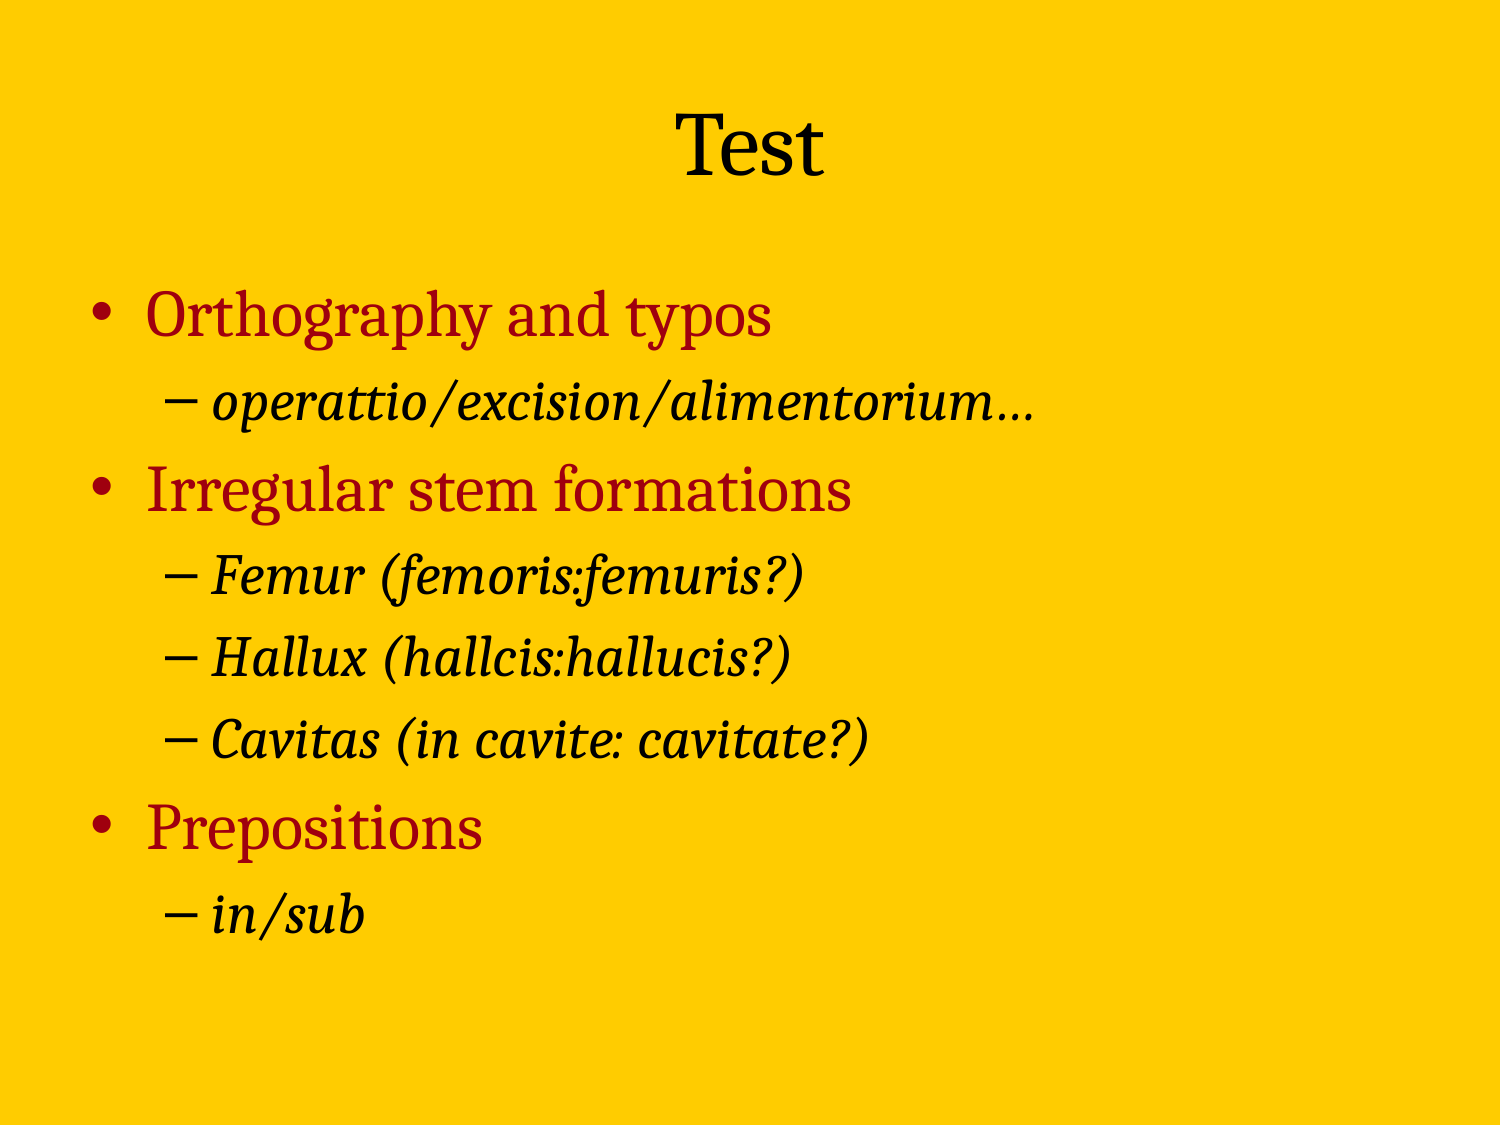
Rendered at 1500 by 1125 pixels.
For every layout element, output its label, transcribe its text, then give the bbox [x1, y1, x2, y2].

list Orthography and typos operattio/excision/alimentorium… Irregular stem formations Femur (femoris:femuris?) Hallux (hallcis:hallucis?) Cavitas (in cavite: cavitate?) Prepositions in/sub [75, 262, 1425, 1005]
title Test [75, 45, 1425, 233]
